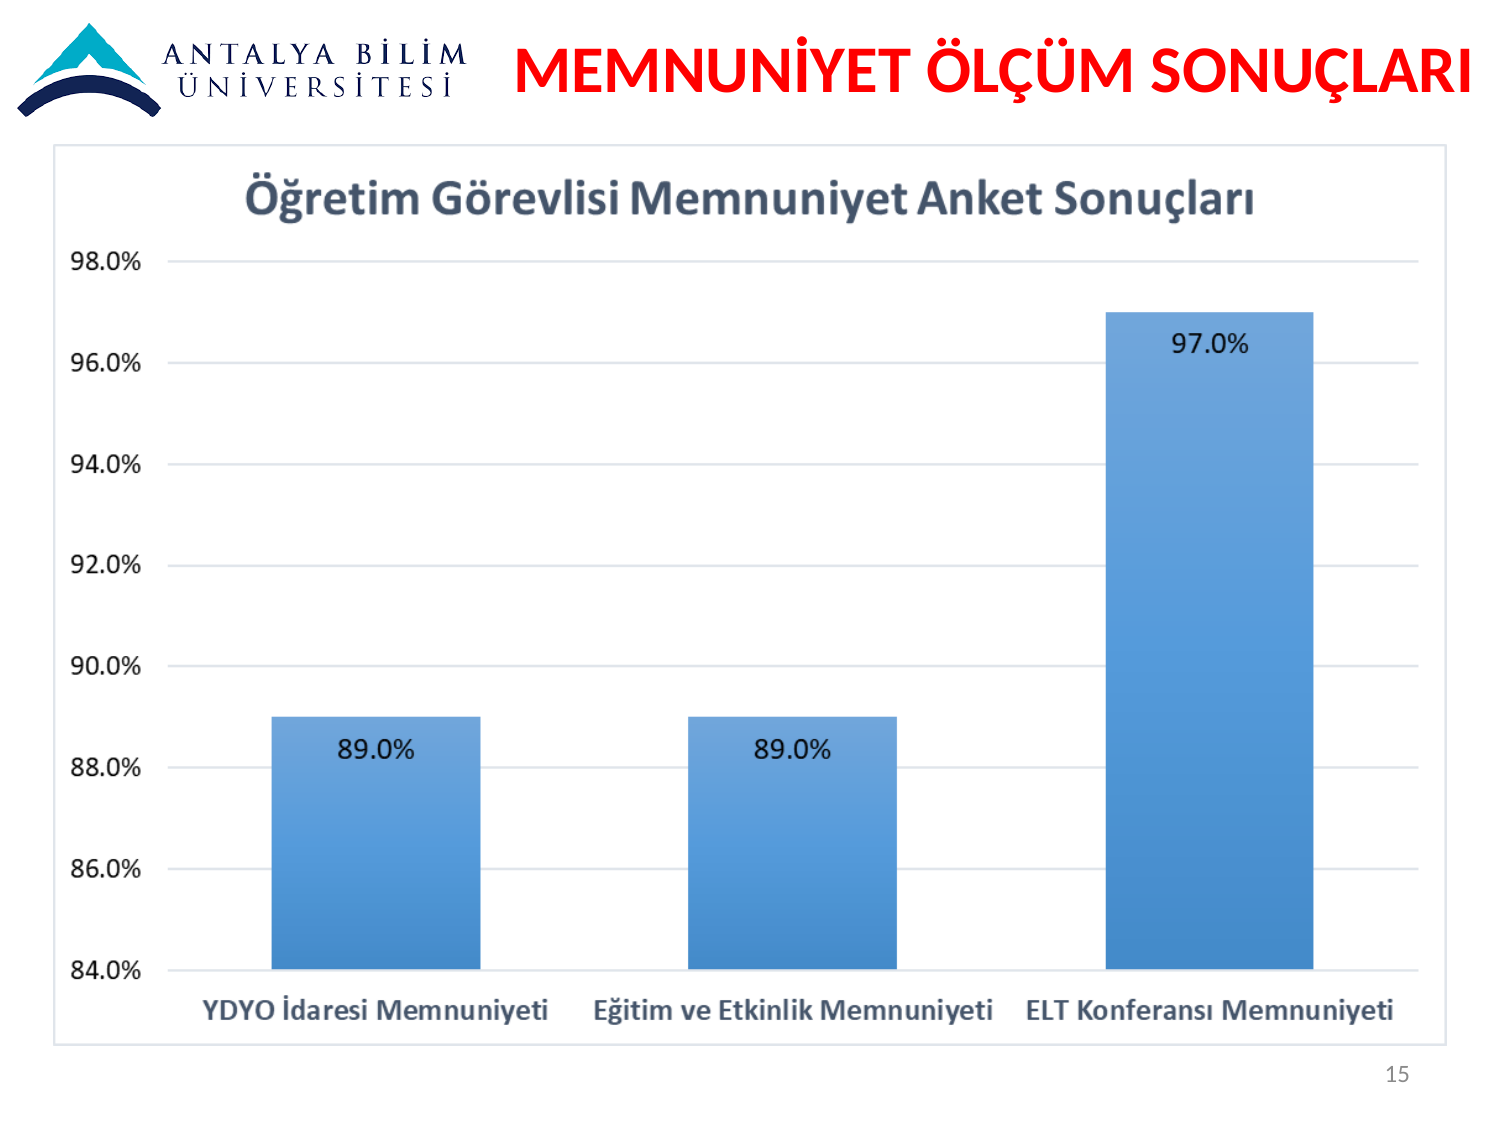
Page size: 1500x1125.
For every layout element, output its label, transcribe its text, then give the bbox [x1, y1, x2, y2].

picture [17, 21, 467, 117]
slide_number 15 [1074, 1054, 1425, 1103]
title MEMNUNİYET ÖLÇÜM SONUÇLARI [462, 0, 1500, 168]
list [52, 144, 1448, 1046]
